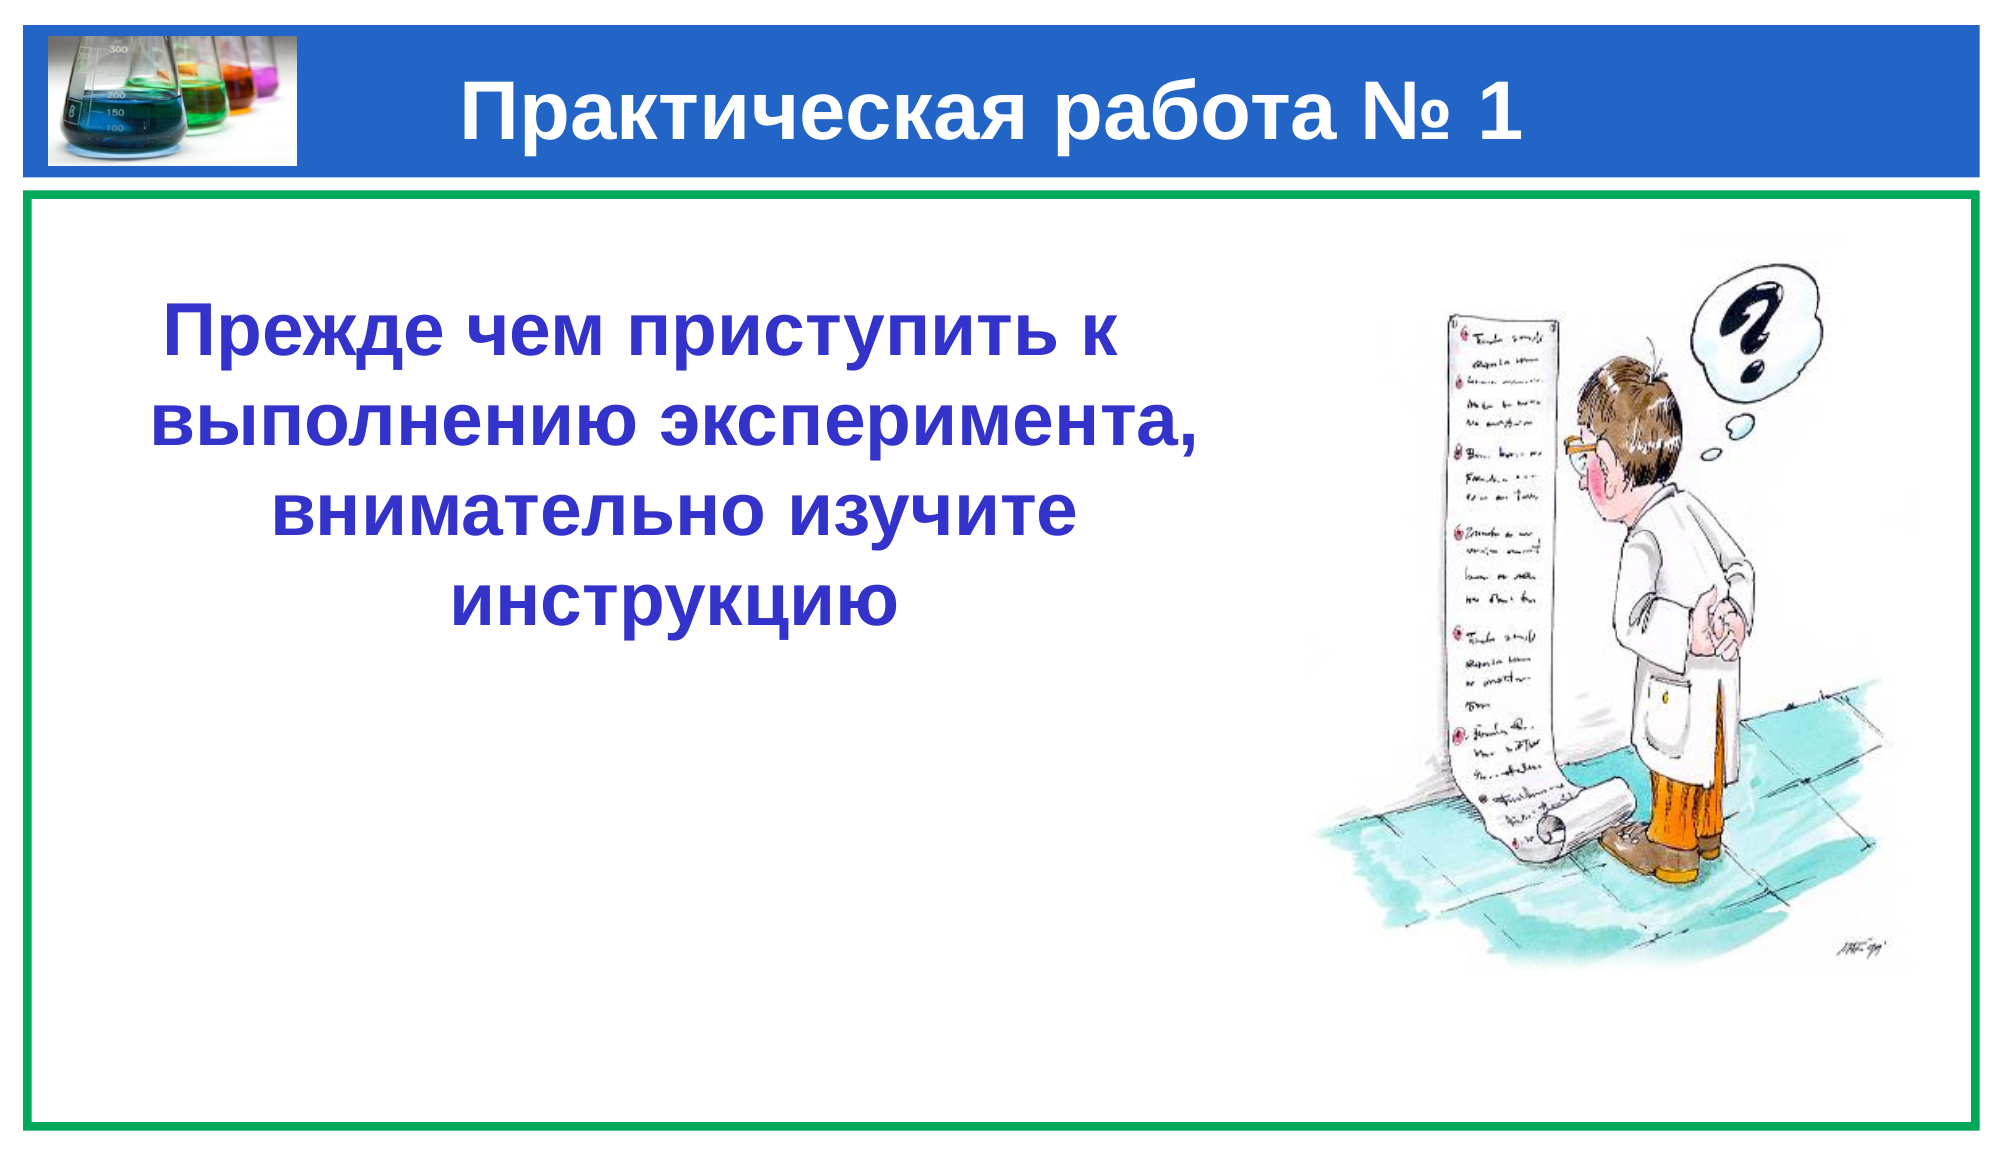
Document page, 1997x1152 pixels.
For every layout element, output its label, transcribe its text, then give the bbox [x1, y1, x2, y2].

picture [48, 36, 298, 166]
text_box Практическая работа № 1 [37, 48, 43, 164]
text_box Прежде чем приступить к выполнению эксперимента, внимательно изучите инструкцию [60, 271, 1221, 650]
text_box Практическая работа № 1 [302, 48, 1971, 164]
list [1267, 235, 1917, 974]
